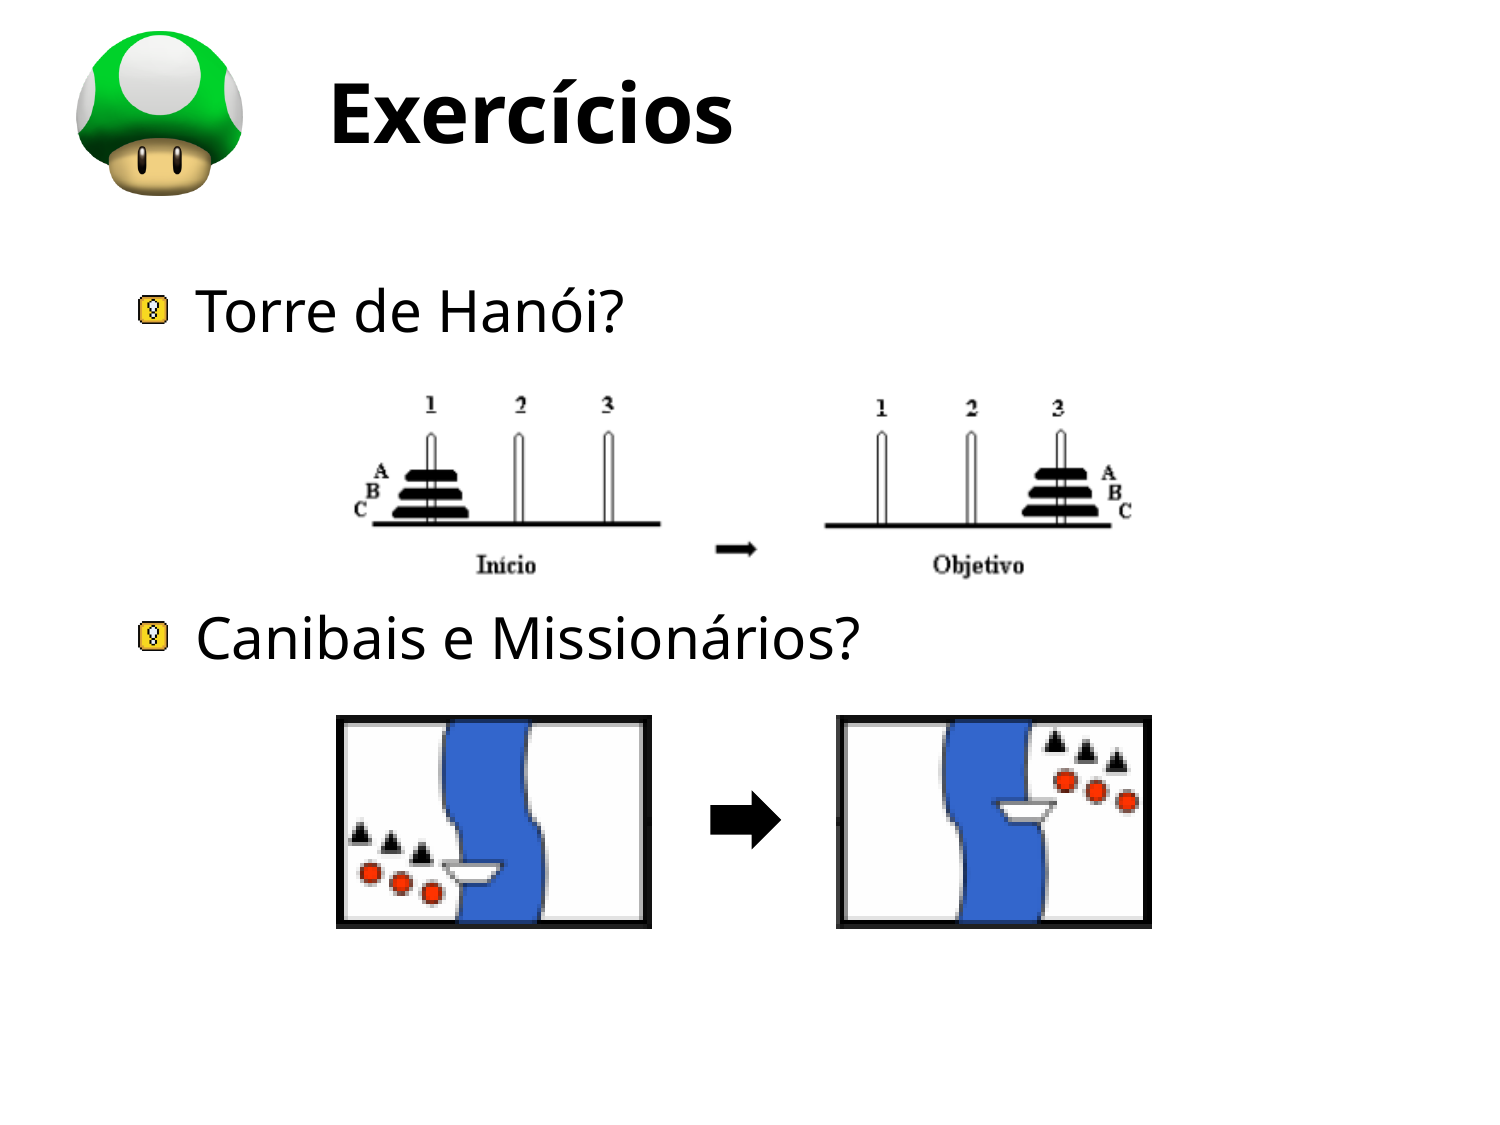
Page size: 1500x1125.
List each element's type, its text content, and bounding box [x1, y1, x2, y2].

picture [138, 295, 168, 324]
list Torre de Hanói? Canibais e Missionários? [123, 267, 1365, 941]
picture [836, 715, 1152, 929]
picture [338, 367, 1152, 604]
picture [336, 715, 652, 929]
picture [138, 621, 168, 651]
title Exercícios [312, 37, 1426, 183]
picture [76, 30, 243, 197]
text_box [710, 790, 782, 850]
